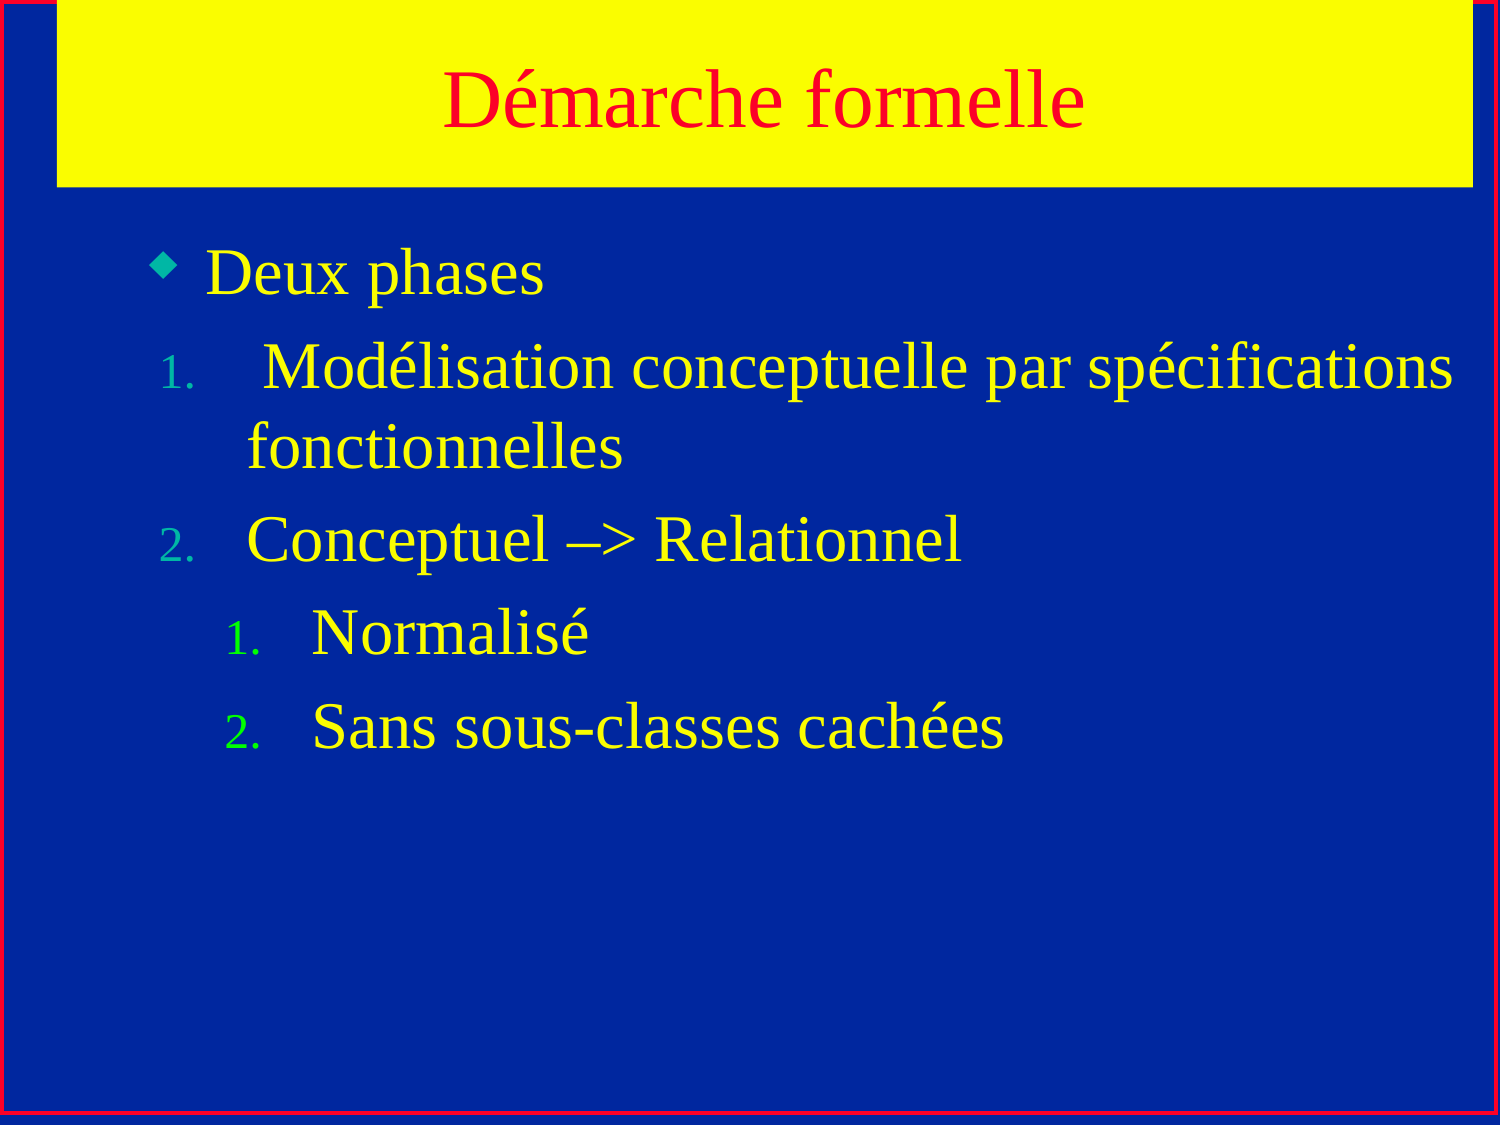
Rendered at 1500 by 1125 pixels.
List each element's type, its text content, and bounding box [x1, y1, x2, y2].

list Deux phases Modélisation conceptuelle par spécifications fonctionnelles Conceptuel –> Relationnel Normalisé Sans sous-classes cachées [133, 220, 1500, 928]
title Démarche formelle [56, 0, 1474, 188]
